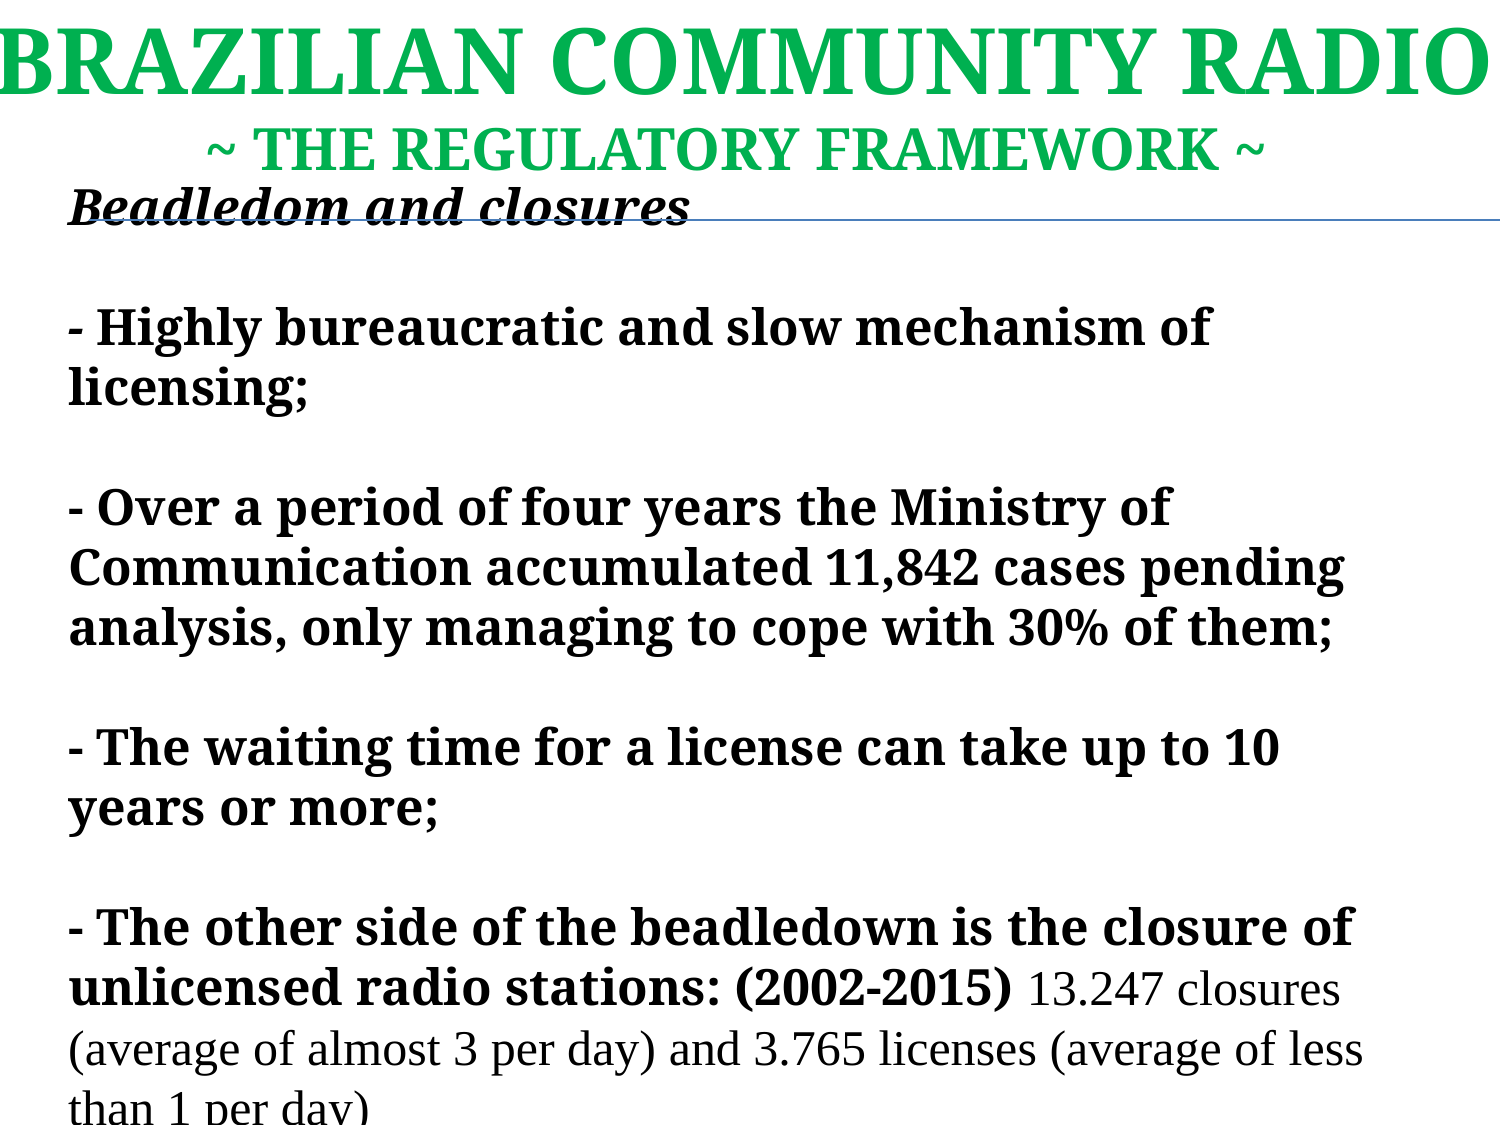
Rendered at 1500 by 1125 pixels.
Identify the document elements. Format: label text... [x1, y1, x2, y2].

text_box Brazilian Community Radio ~ The regulatory framework ~ [0, 0, 1500, 213]
title Beadledom and closures - Highly bureaucratic and slow mechanism of licensing; - Over a period of four years the Ministry of Communication accumulated 11,842 cases pending analysis, only managing to cope with 30% of them; - The waiting time for a license can take up to 10 years or more; - The other side of the beadledown is the closure of unlicensed radio stations: (2002-2015) 13.247 closures (average of almost 3 per day) and 3.765 licenses (average of less than 1 per day) [53, 408, 1436, 1024]
